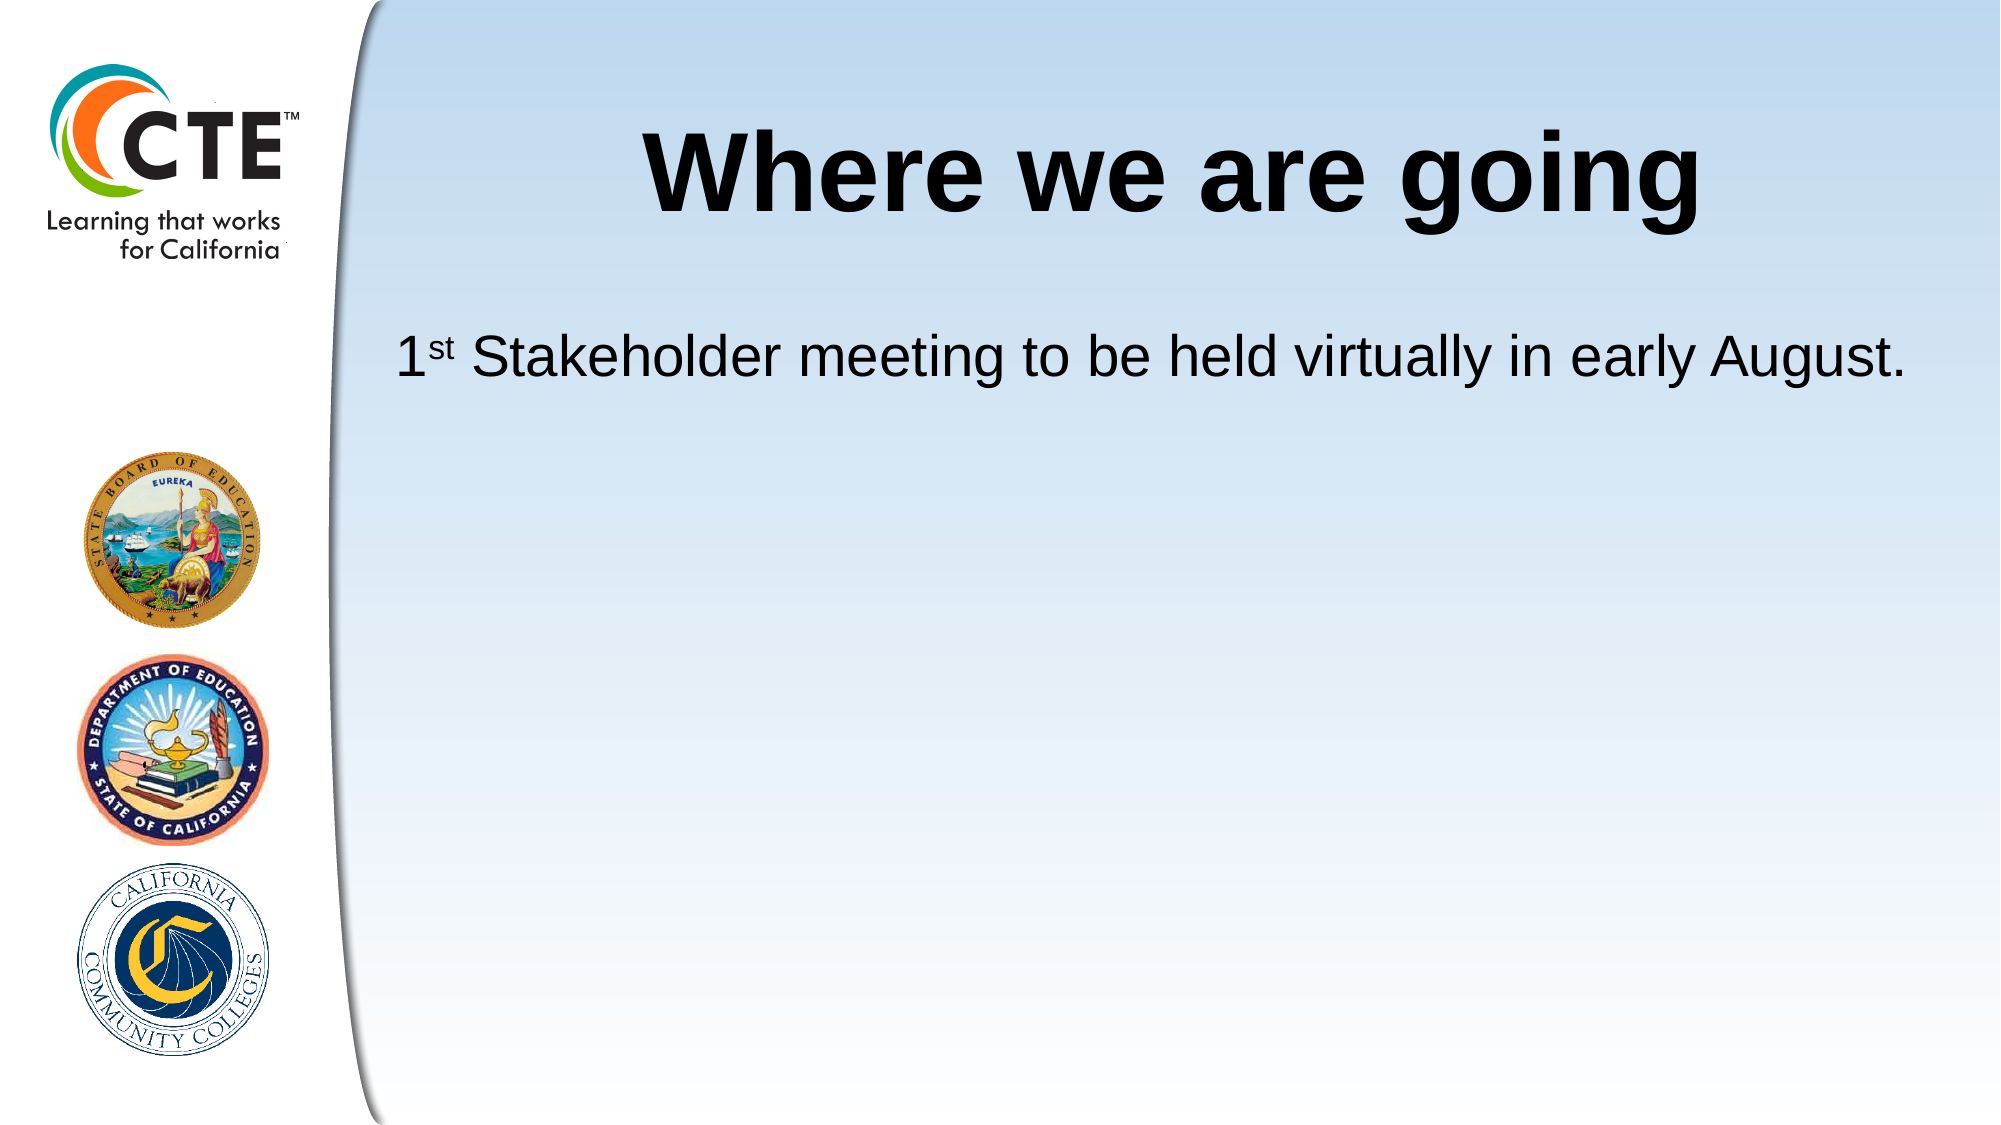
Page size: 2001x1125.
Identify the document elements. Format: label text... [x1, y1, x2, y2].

picture [77, 654, 269, 846]
picture [77, 445, 269, 637]
picture [48, 64, 299, 259]
title Where we are going [381, 59, 1968, 291]
picture [77, 863, 269, 1056]
list 1st Stakeholder meeting to be held virtually in early August. [381, 319, 1968, 1014]
